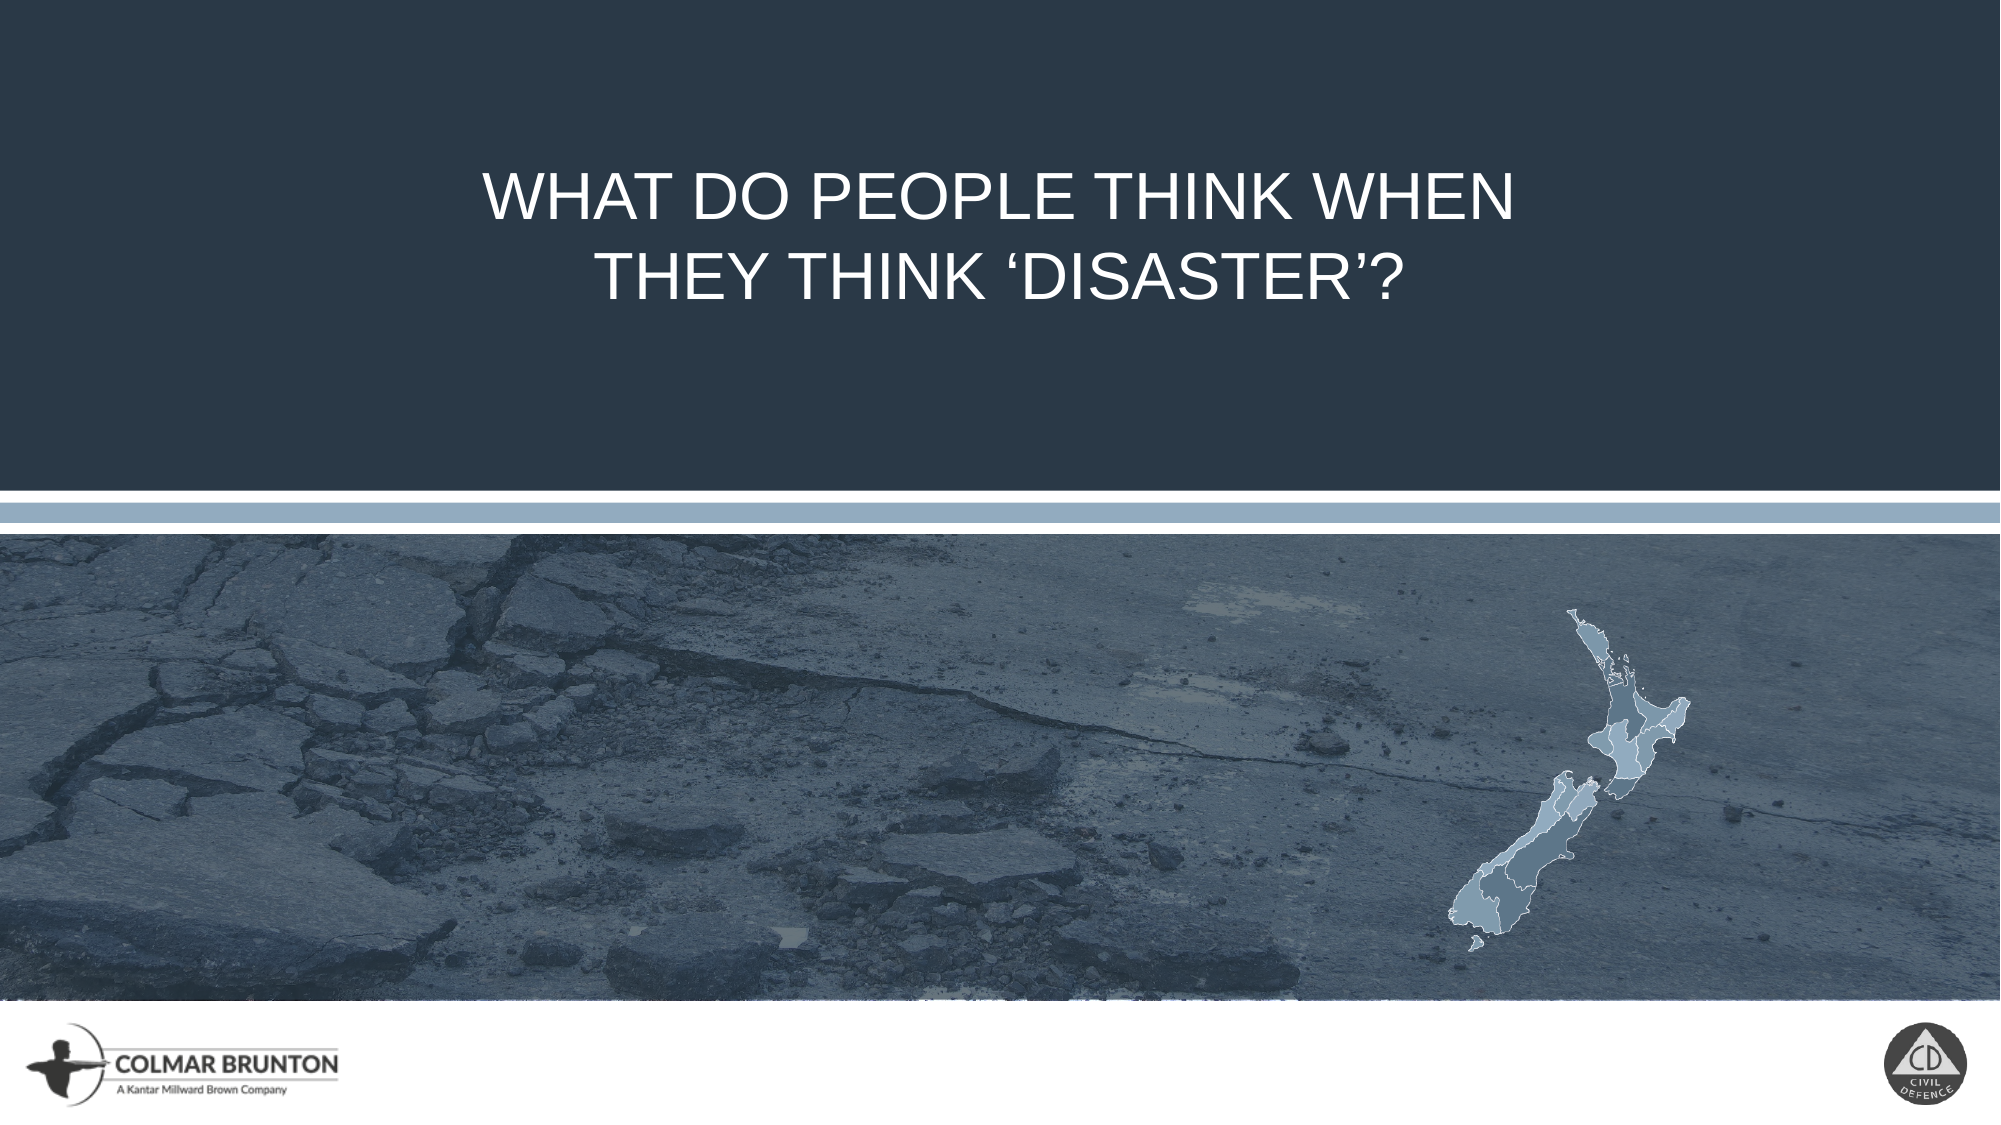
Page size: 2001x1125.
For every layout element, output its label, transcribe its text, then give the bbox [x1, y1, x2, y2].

picture [1448, 608, 1691, 952]
text_box What do people think when they think ‘disaster’? [388, 157, 1612, 309]
picture [0, 1003, 377, 1125]
